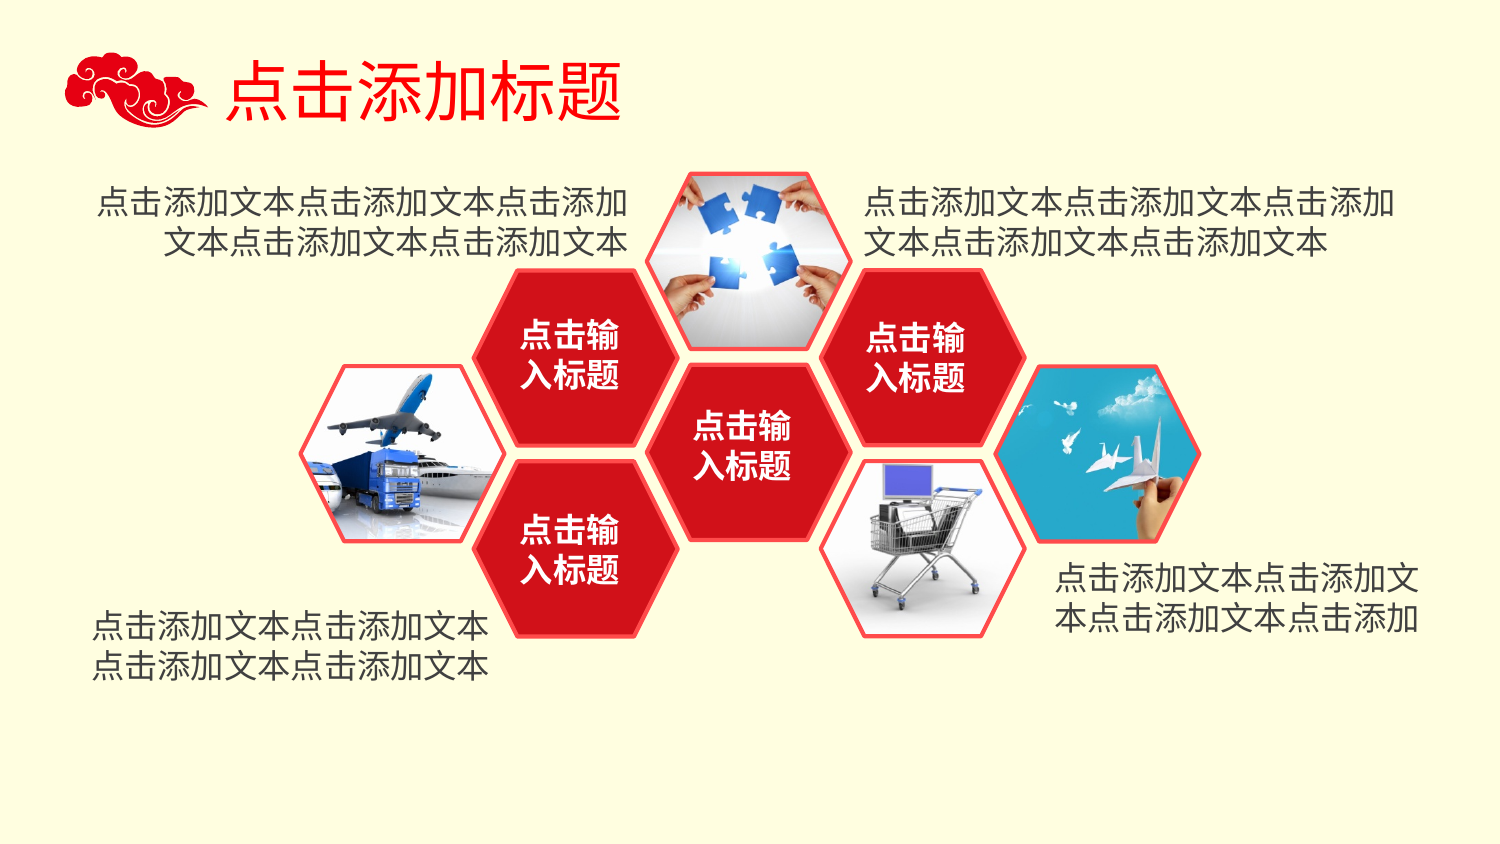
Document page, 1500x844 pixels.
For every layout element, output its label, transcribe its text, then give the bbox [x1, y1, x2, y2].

text_box 点击添加文本点击添加文本点击添加文本点击添加文本点击添加文本 [81, 173, 644, 269]
text_box [993, 364, 1202, 544]
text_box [473, 270, 678, 446]
text_box [818, 459, 1027, 639]
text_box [646, 364, 852, 541]
picture [64, 52, 209, 128]
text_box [820, 269, 1025, 446]
text_box [298, 364, 507, 544]
text_box 点击添加文本点击添加文本点击添加文本点击添加文本点击添加文本 [849, 173, 1412, 269]
text_box 点击添加标题 [208, 42, 658, 137]
text_box 点击添加文本点击添加文本点击添加文本点击添加 [1024, 549, 1436, 645]
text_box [473, 461, 678, 637]
text_box [644, 171, 849, 352]
text_box 点击添加文本点击添加文本点击添加文本点击添加文本 [64, 597, 506, 693]
